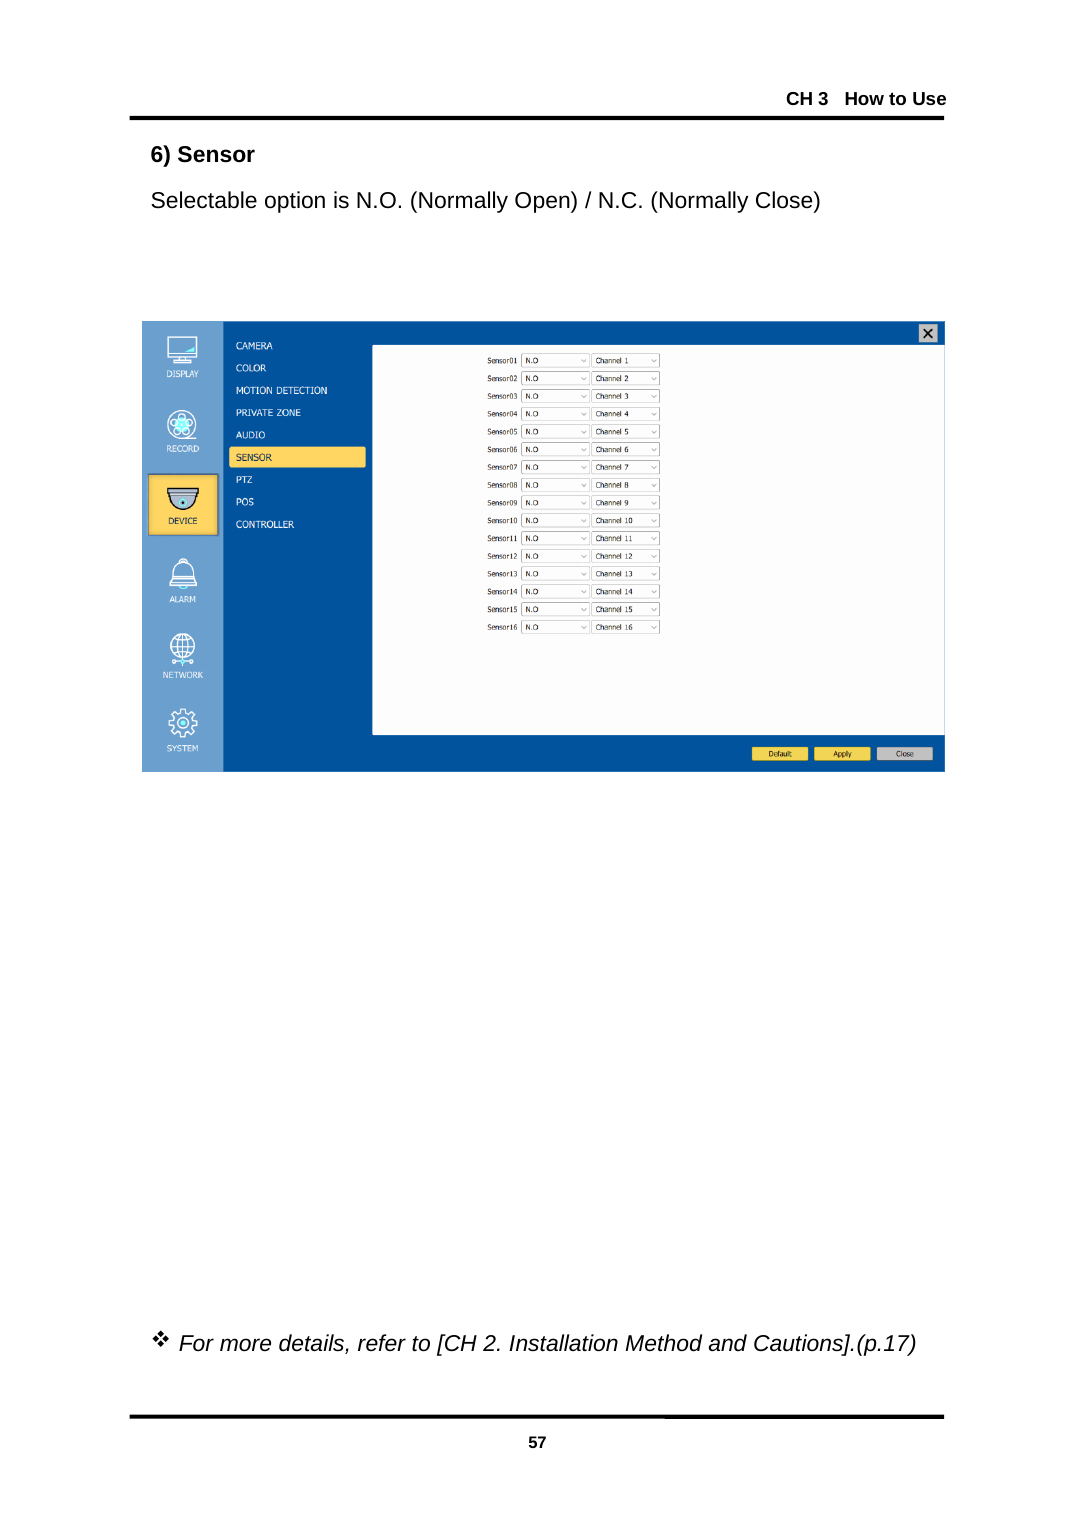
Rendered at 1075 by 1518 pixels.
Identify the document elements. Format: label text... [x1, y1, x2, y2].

picture [142, 320, 945, 772]
text_box CH 3 How to Use [685, 79, 962, 117]
text_box 6) Sensor [135, 132, 951, 175]
text_box For more details, refer to [CH 2. Installation Method and Cautions].(p.17) [135, 1320, 951, 1363]
slide_number 57 [117, 1431, 957, 1462]
text_box Selectable option is N.O. (Normally Open) / N.C. (Normally Close) [135, 178, 951, 221]
